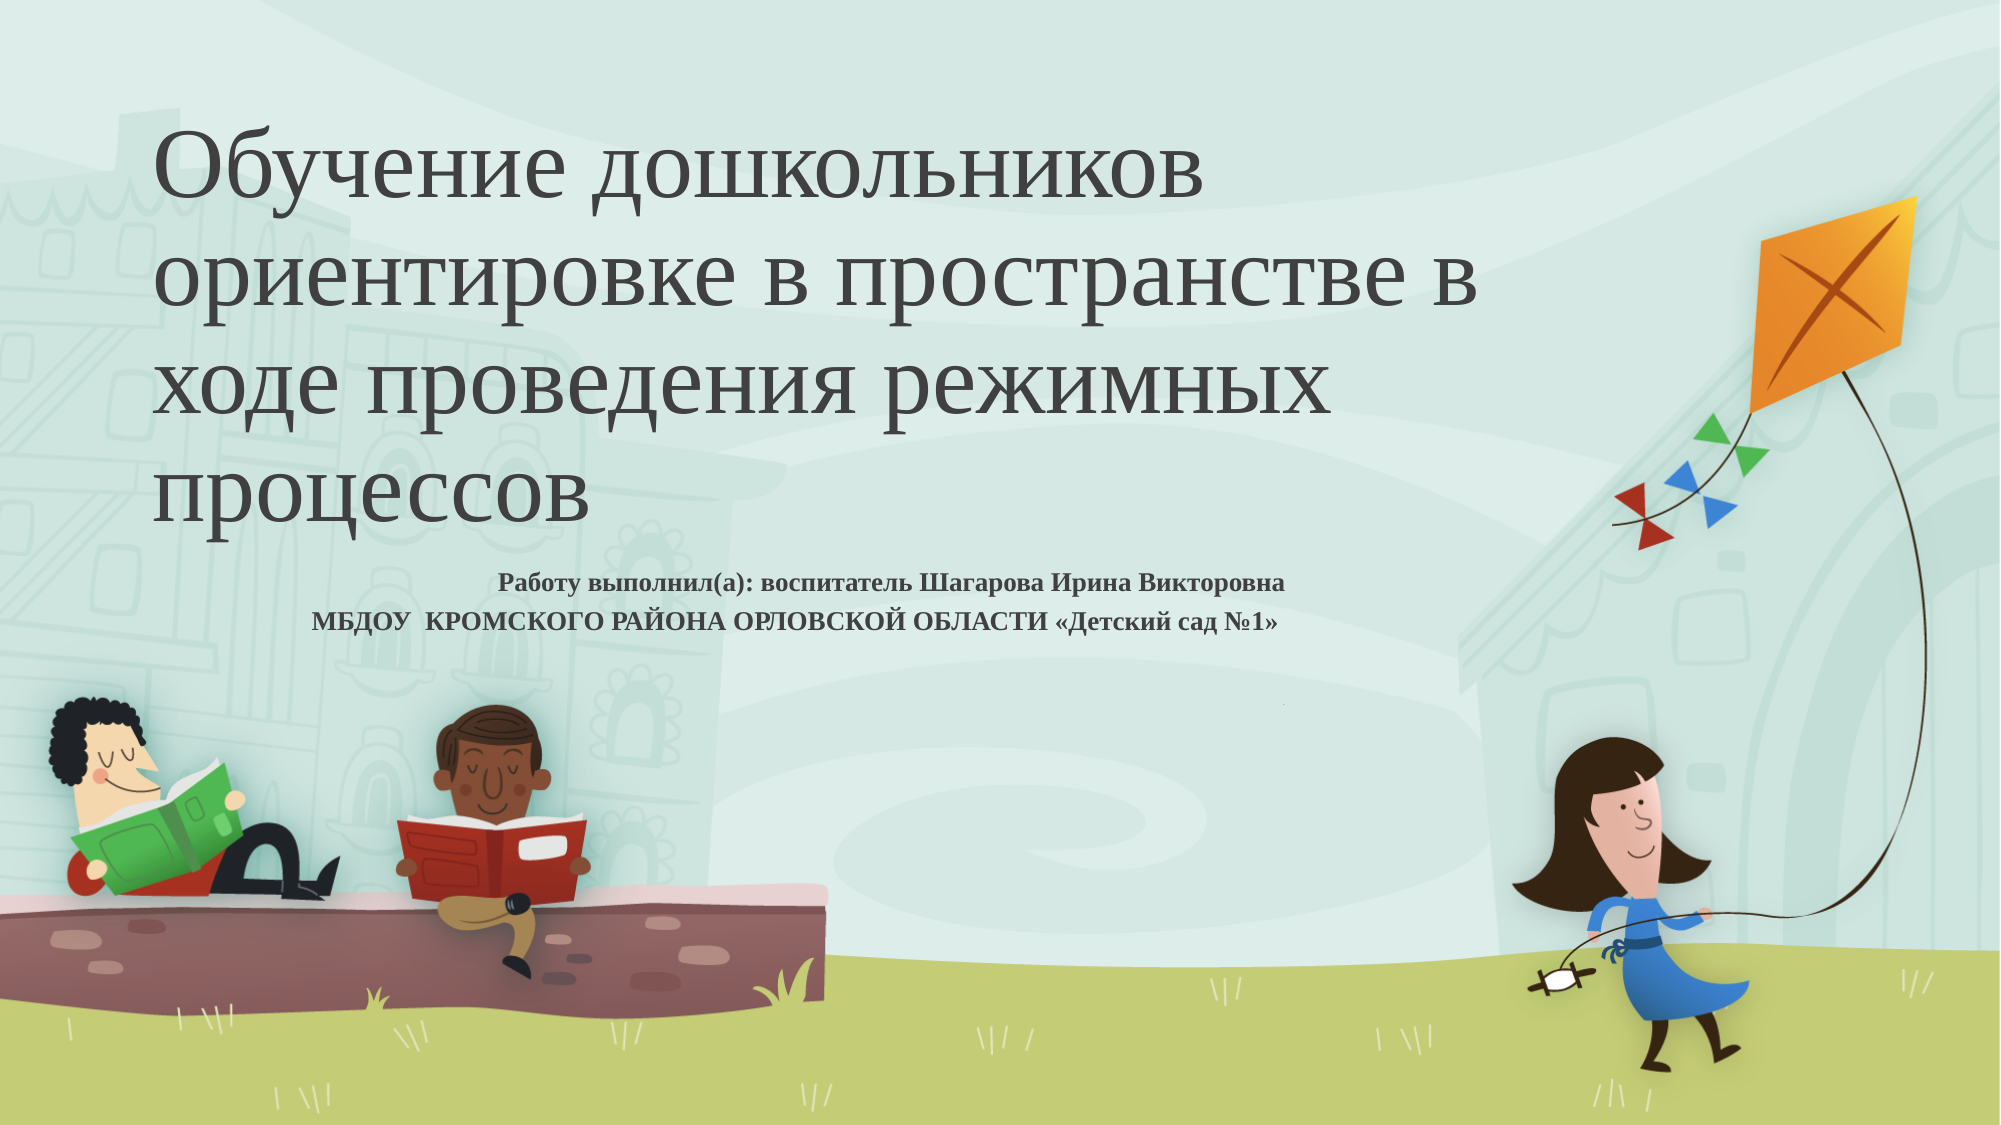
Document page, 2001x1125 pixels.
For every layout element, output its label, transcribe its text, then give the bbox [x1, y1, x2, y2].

title Обучение дошкольников ориентировке в пространстве в ходе проведения режимных процессов [137, 101, 1525, 551]
picture [0, 0, 2000, 1125]
subtitle Работу выполнил(а): воспитатель Шагарова Ирина Викторовна МБДОУ КРОМСКОГО РАЙОНА ОРЛОВСКОЙ ОБЛАСТИ «Детский сад №1» . [137, 550, 1300, 728]
